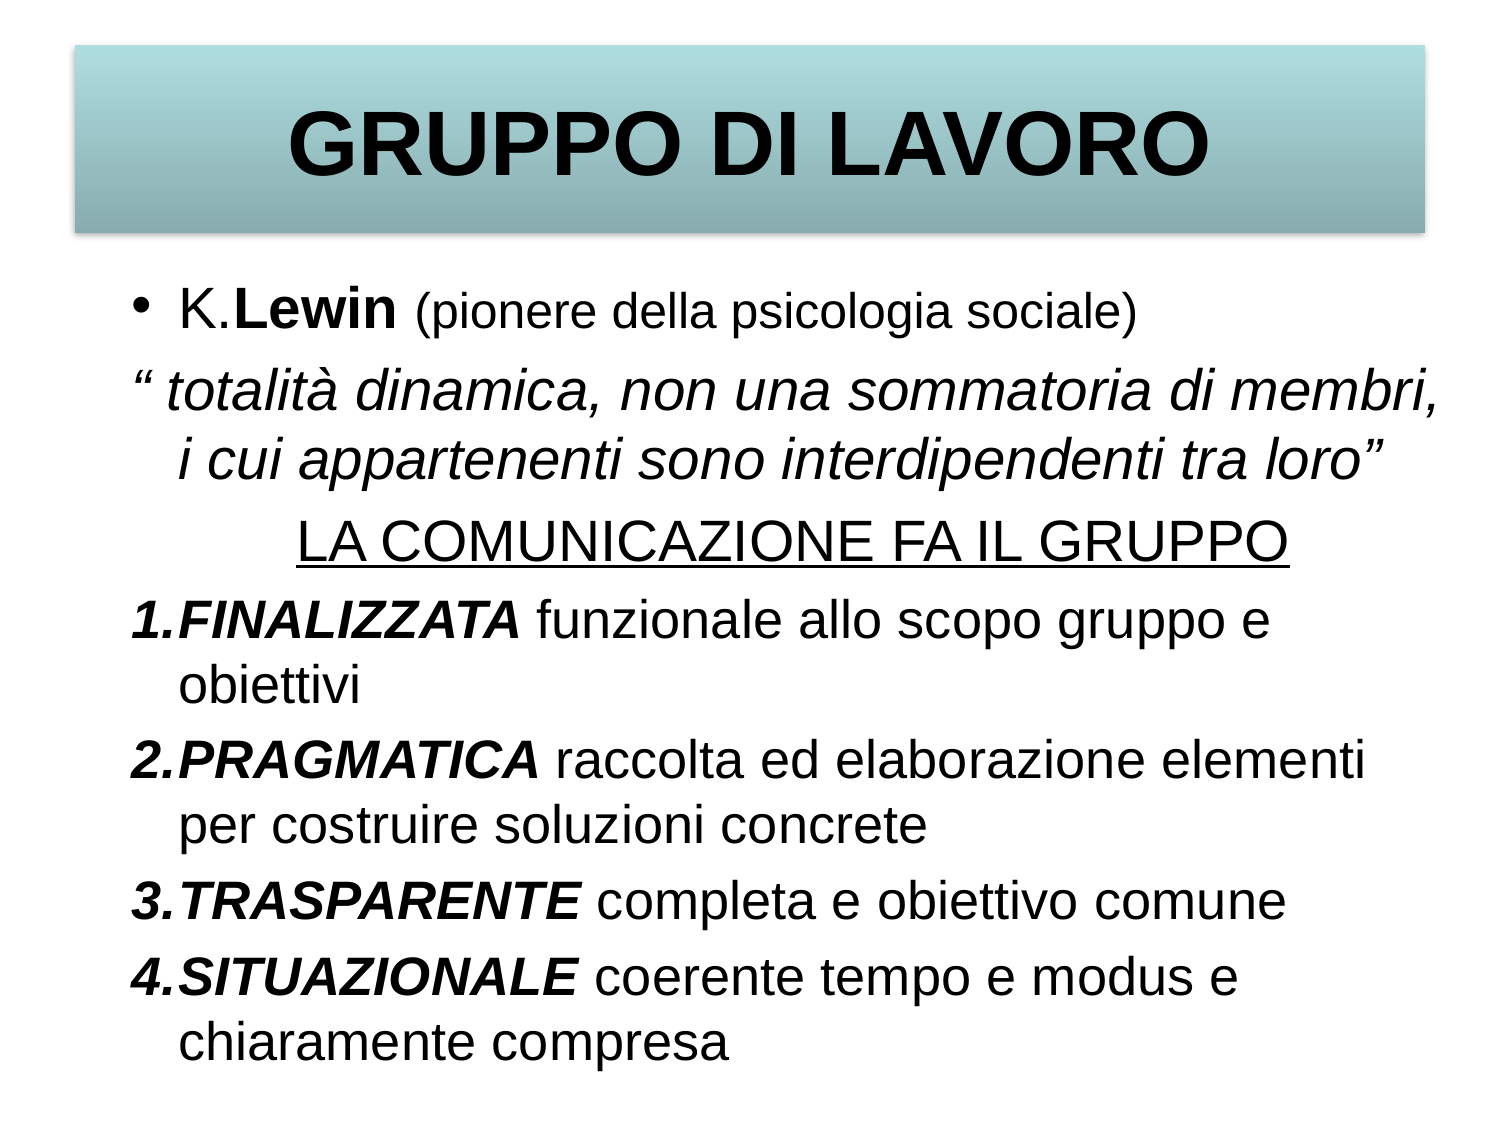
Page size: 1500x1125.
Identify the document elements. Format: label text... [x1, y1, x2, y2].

list K.Lewin (pionere della psicologia sociale) “ totalità dinamica, non una sommatoria di membri, i cui appartenenti sono interdipendenti tra loro” LA COMUNICAZIONE FA IL GRUPPO FINALIZZATA funzionale allo scopo gruppo e obiettivi PRAGMATICA raccolta ed elaborazione elementi per costruire soluzioni concrete TRASPARENTE completa e obiettivo comune SITUAZIONALE coerente tempo e modus e chiaramente compresa [40, 262, 1471, 1006]
title GRUPPO DI LAVORO [74, 44, 1426, 233]
